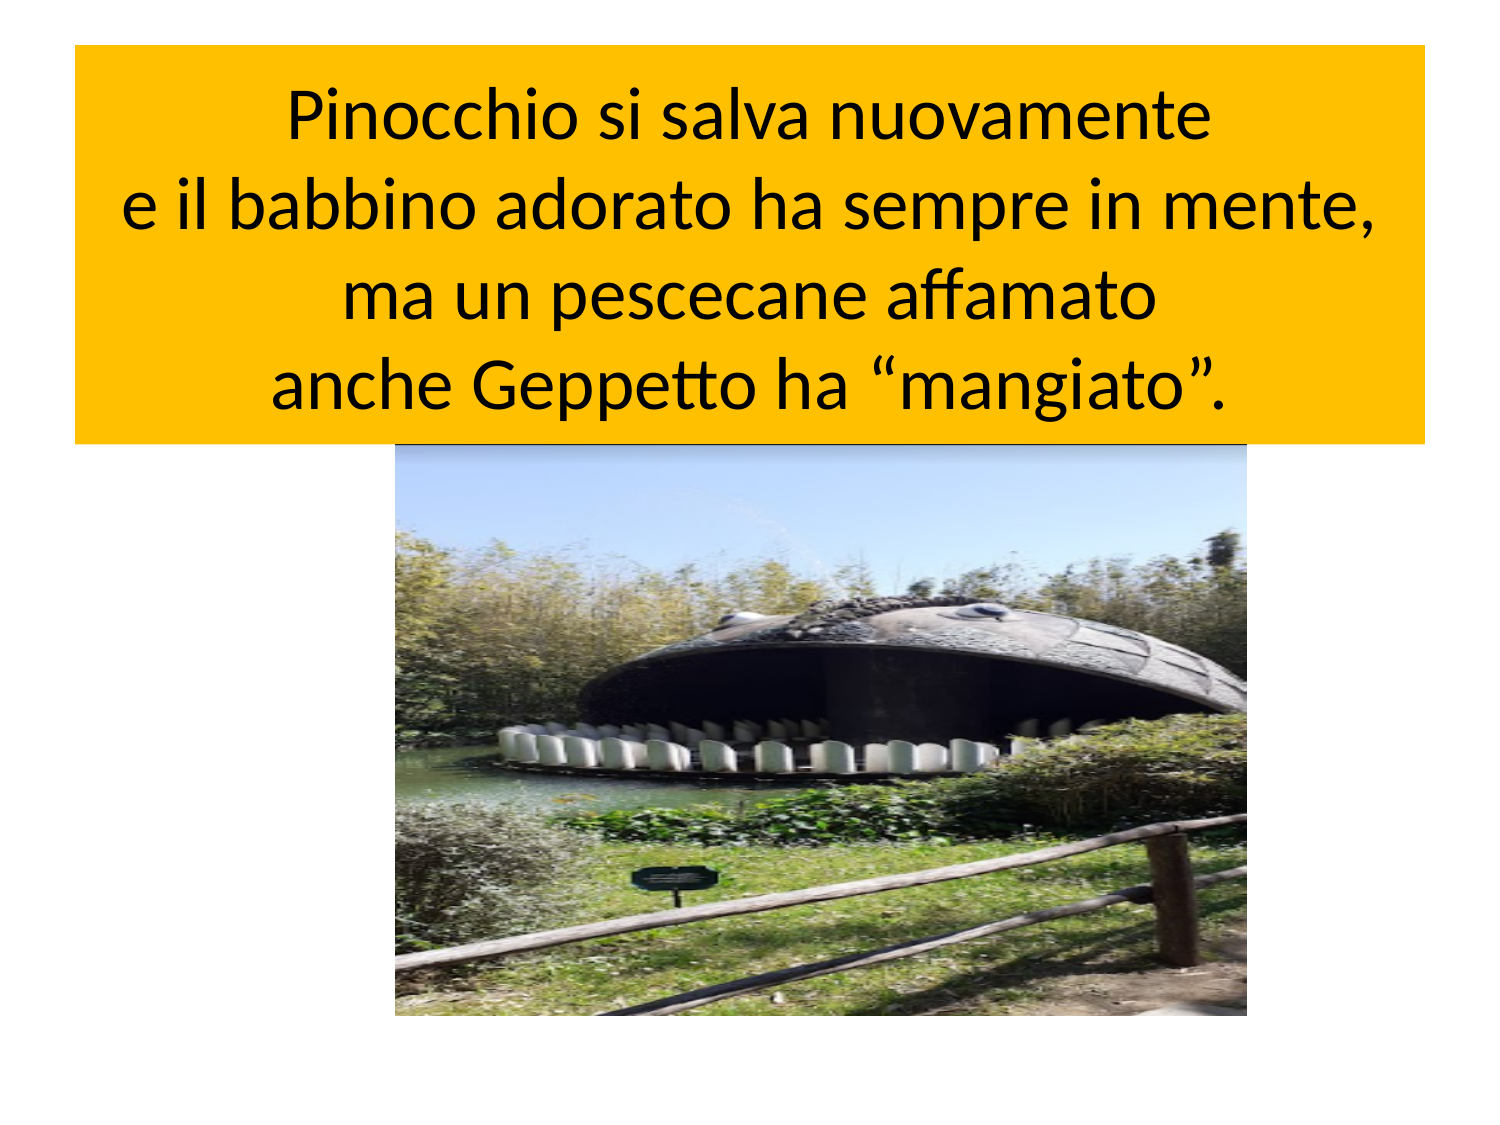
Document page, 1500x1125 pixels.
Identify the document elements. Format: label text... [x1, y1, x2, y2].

title Pinocchio si salva nuovamente e il babbino adorato ha sempre in mente, ma un pescecane affamato anche Geppetto ha “mangiato”. [75, 45, 1425, 445]
picture [395, 444, 1247, 1016]
